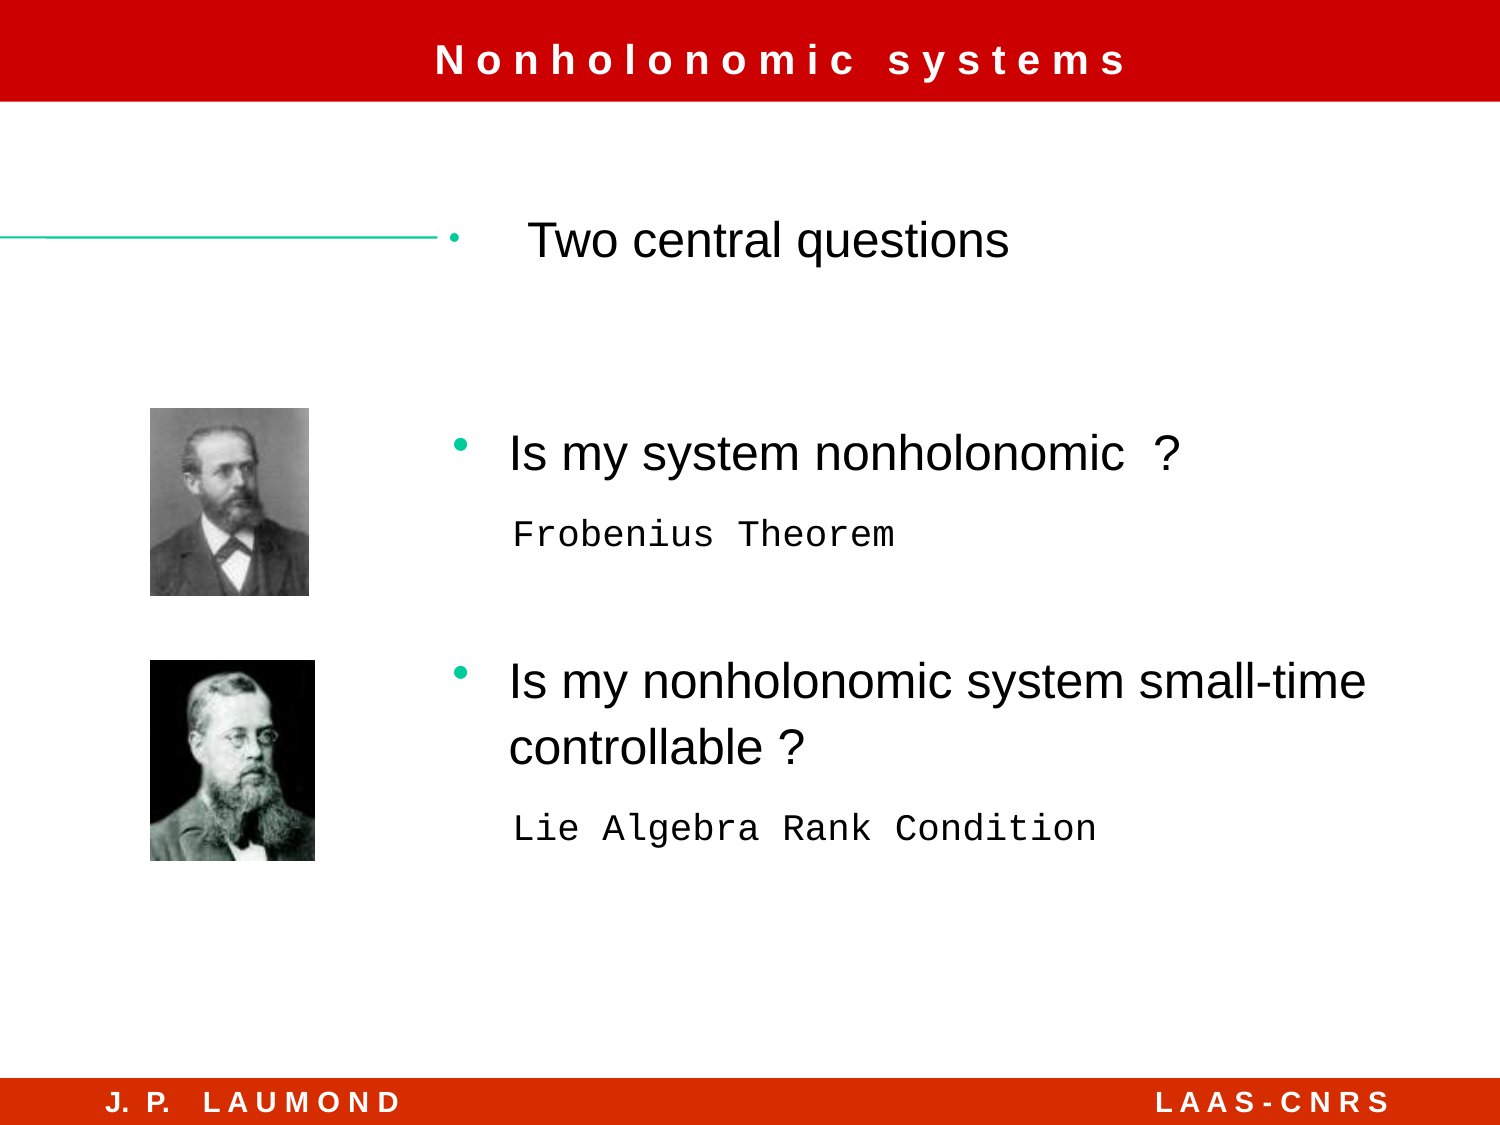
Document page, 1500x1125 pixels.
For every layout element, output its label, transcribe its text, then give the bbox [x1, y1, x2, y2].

picture [149, 660, 315, 861]
picture [149, 408, 309, 597]
text_box N o n h o l o n o m i c s y s t e m s [279, 24, 1280, 113]
text_box Is my system nonholonomic ? Frobenius Theorem Is my nonholonomic system small-time controllable ? Lie Algebra Rank Condition [437, 337, 1438, 938]
picture [0, 1078, 1500, 1125]
text_box Two central questions [512, 199, 1500, 275]
